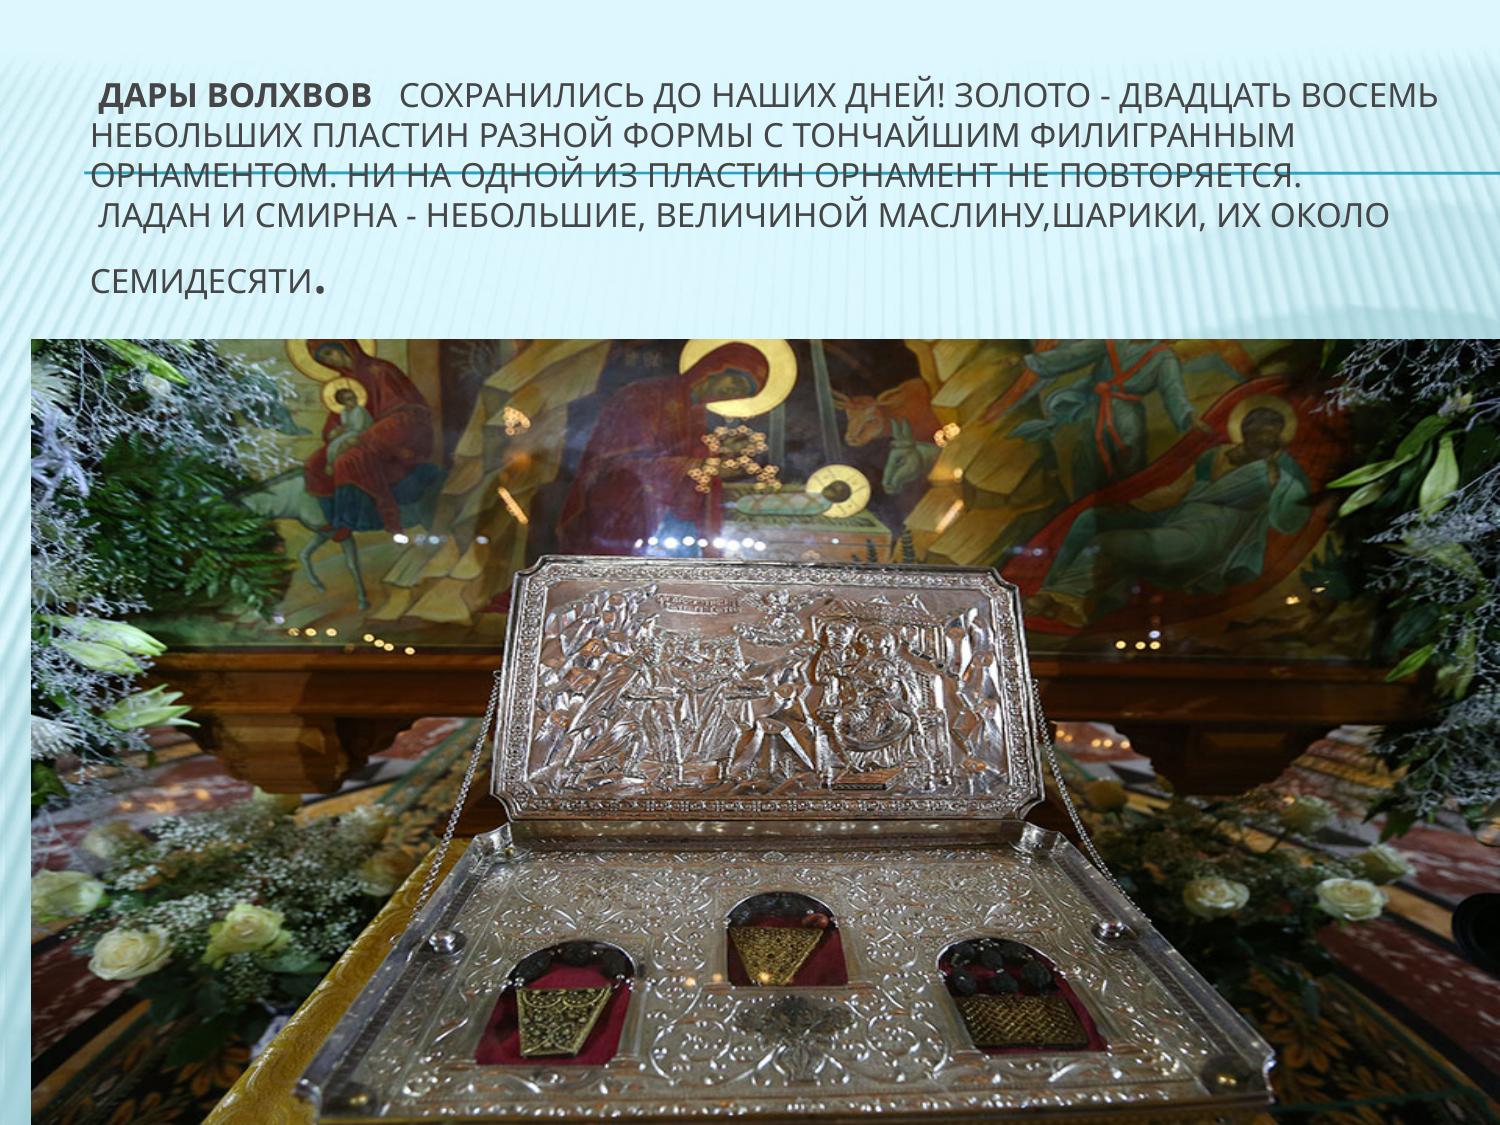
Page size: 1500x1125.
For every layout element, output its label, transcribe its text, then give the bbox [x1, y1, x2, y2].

picture [30, 339, 1500, 1125]
title Дары волхвов сохранились до наших дней! Золото - двадцать восемь небольших пластин разной формы с тончайшим филигранным орнаментом. Ни на одной из пластин орнамент не повторяется. Ладан и смирна - небольшие, величиноЙ маслину,шарики, их около семидесяти. [75, 23, 1465, 317]
